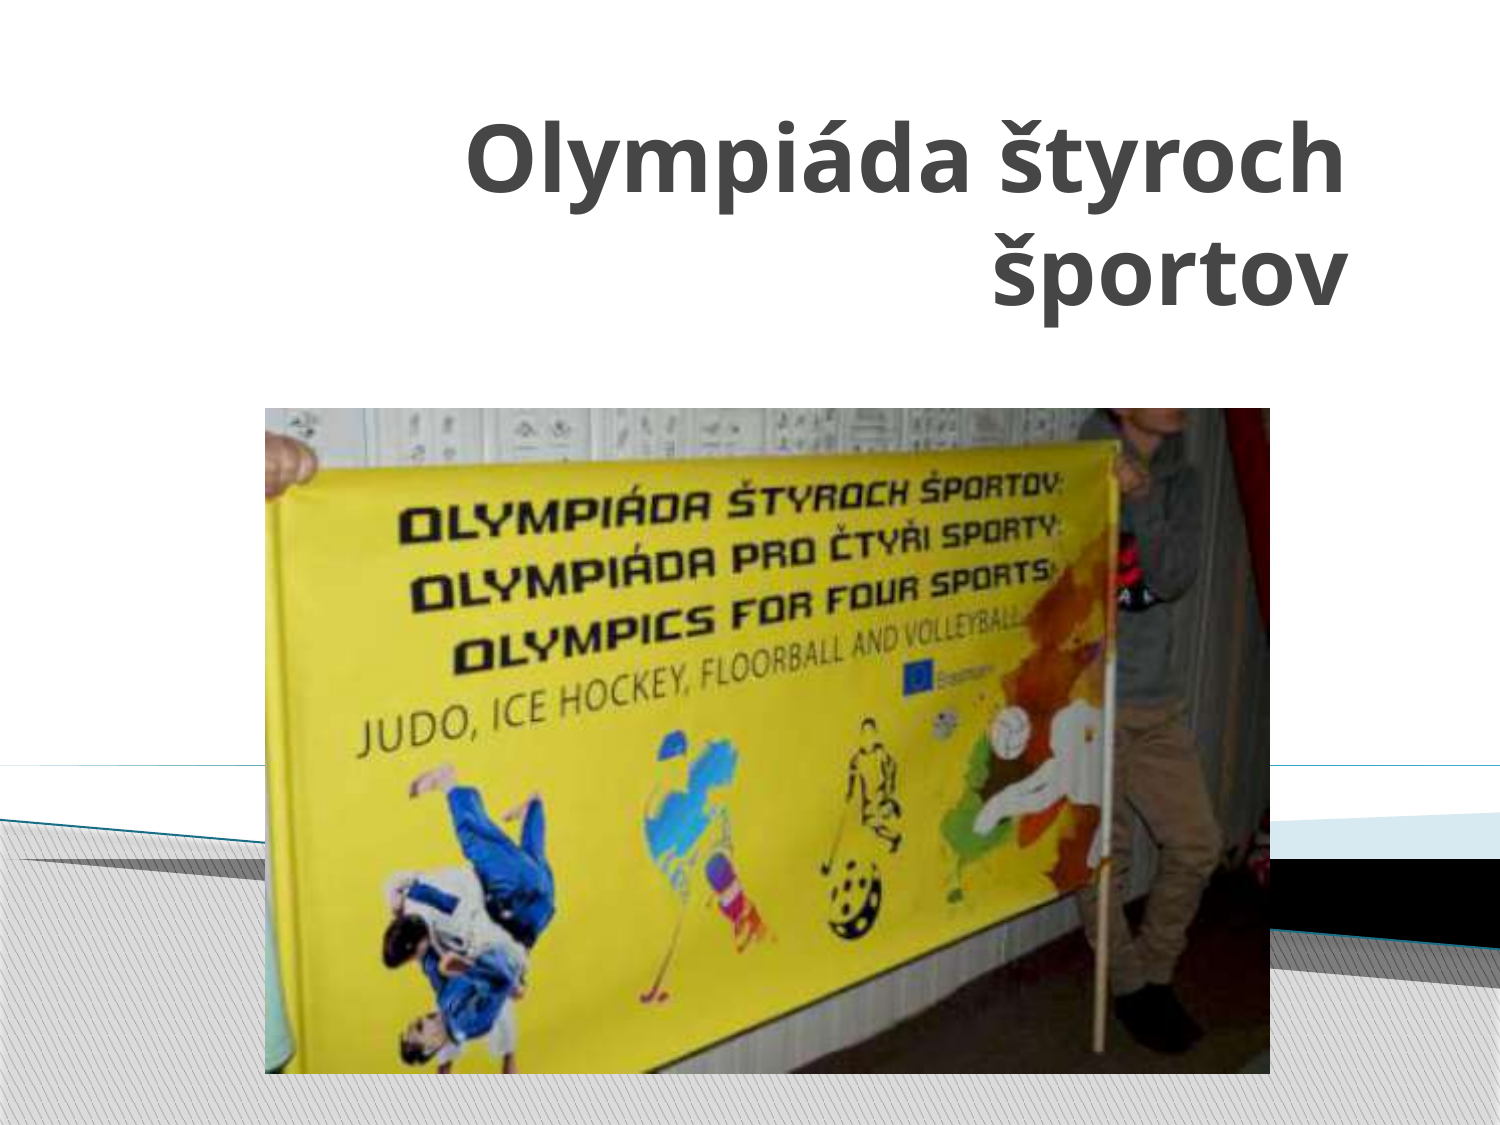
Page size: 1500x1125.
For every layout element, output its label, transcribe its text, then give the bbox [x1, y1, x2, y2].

picture [0, 408, 1500, 1074]
title Olympiáda štyroch športov [88, 90, 1364, 332]
